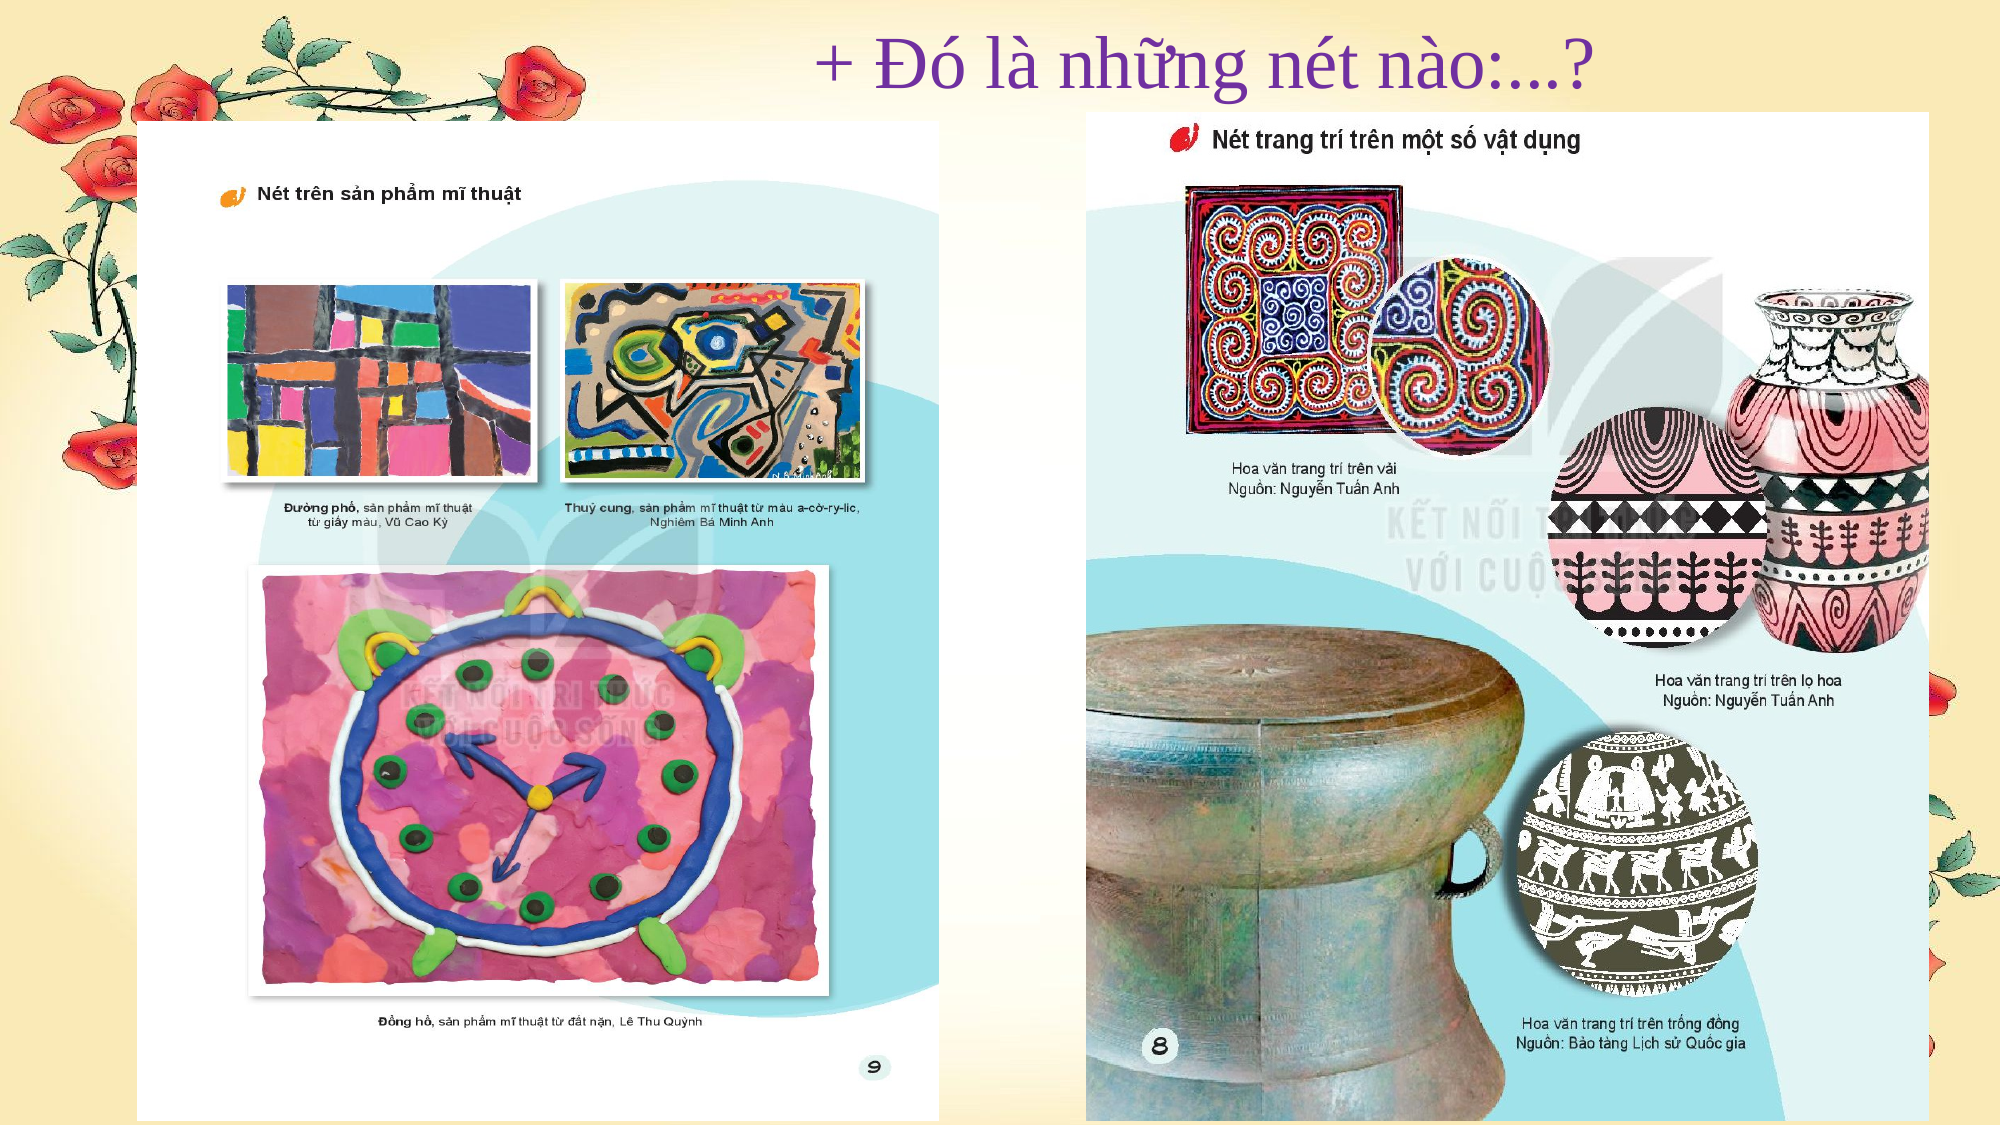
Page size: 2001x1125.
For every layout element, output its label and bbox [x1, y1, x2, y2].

text_box [137, 112, 1929, 1121]
list [0, 0, 2000, 1125]
